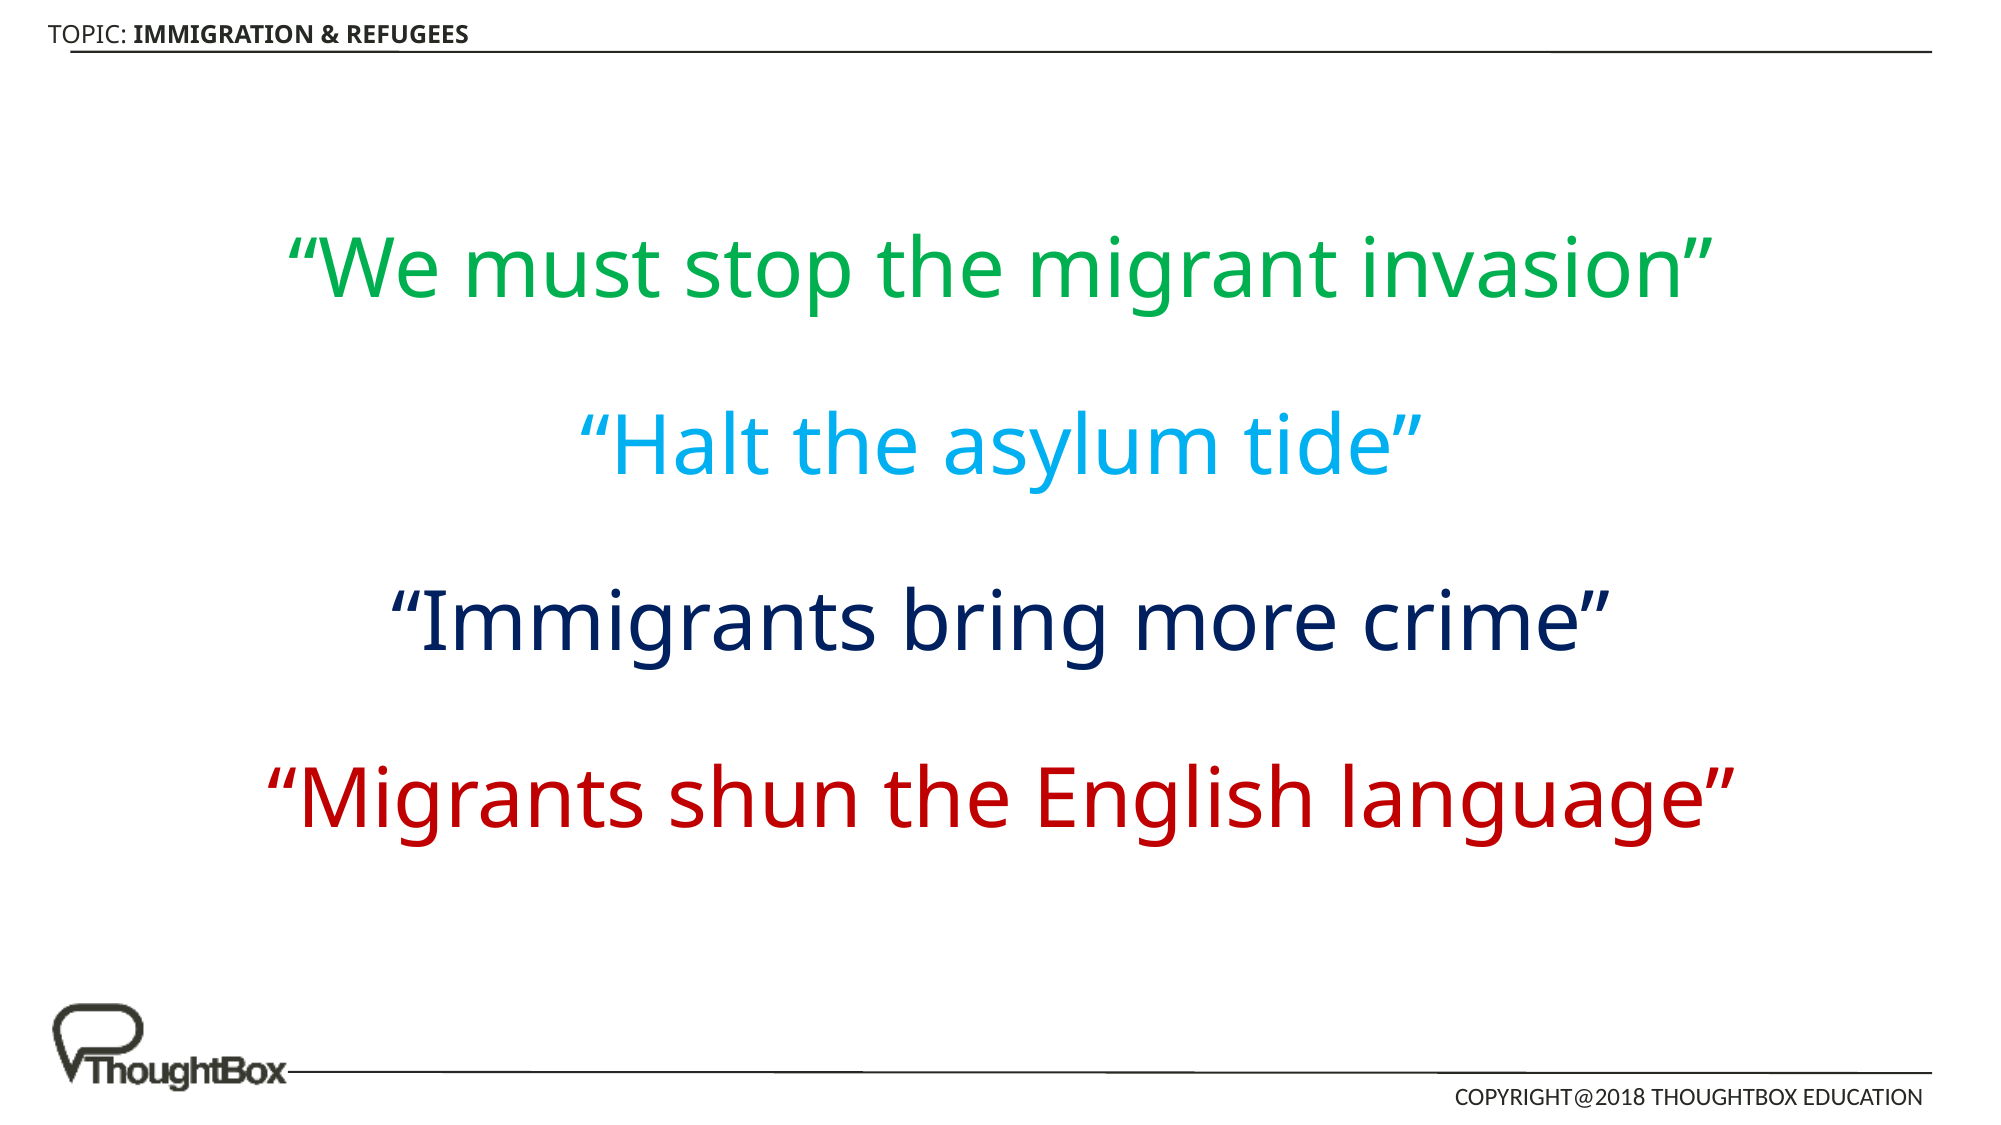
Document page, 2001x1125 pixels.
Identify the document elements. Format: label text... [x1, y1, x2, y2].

picture [51, 1002, 70, 1093]
list “We must stop the migrant invasion” “Halt the asylum tide” “Immigrants bring more crime” “Migrants shun the English language” [70, 152, 1933, 1125]
